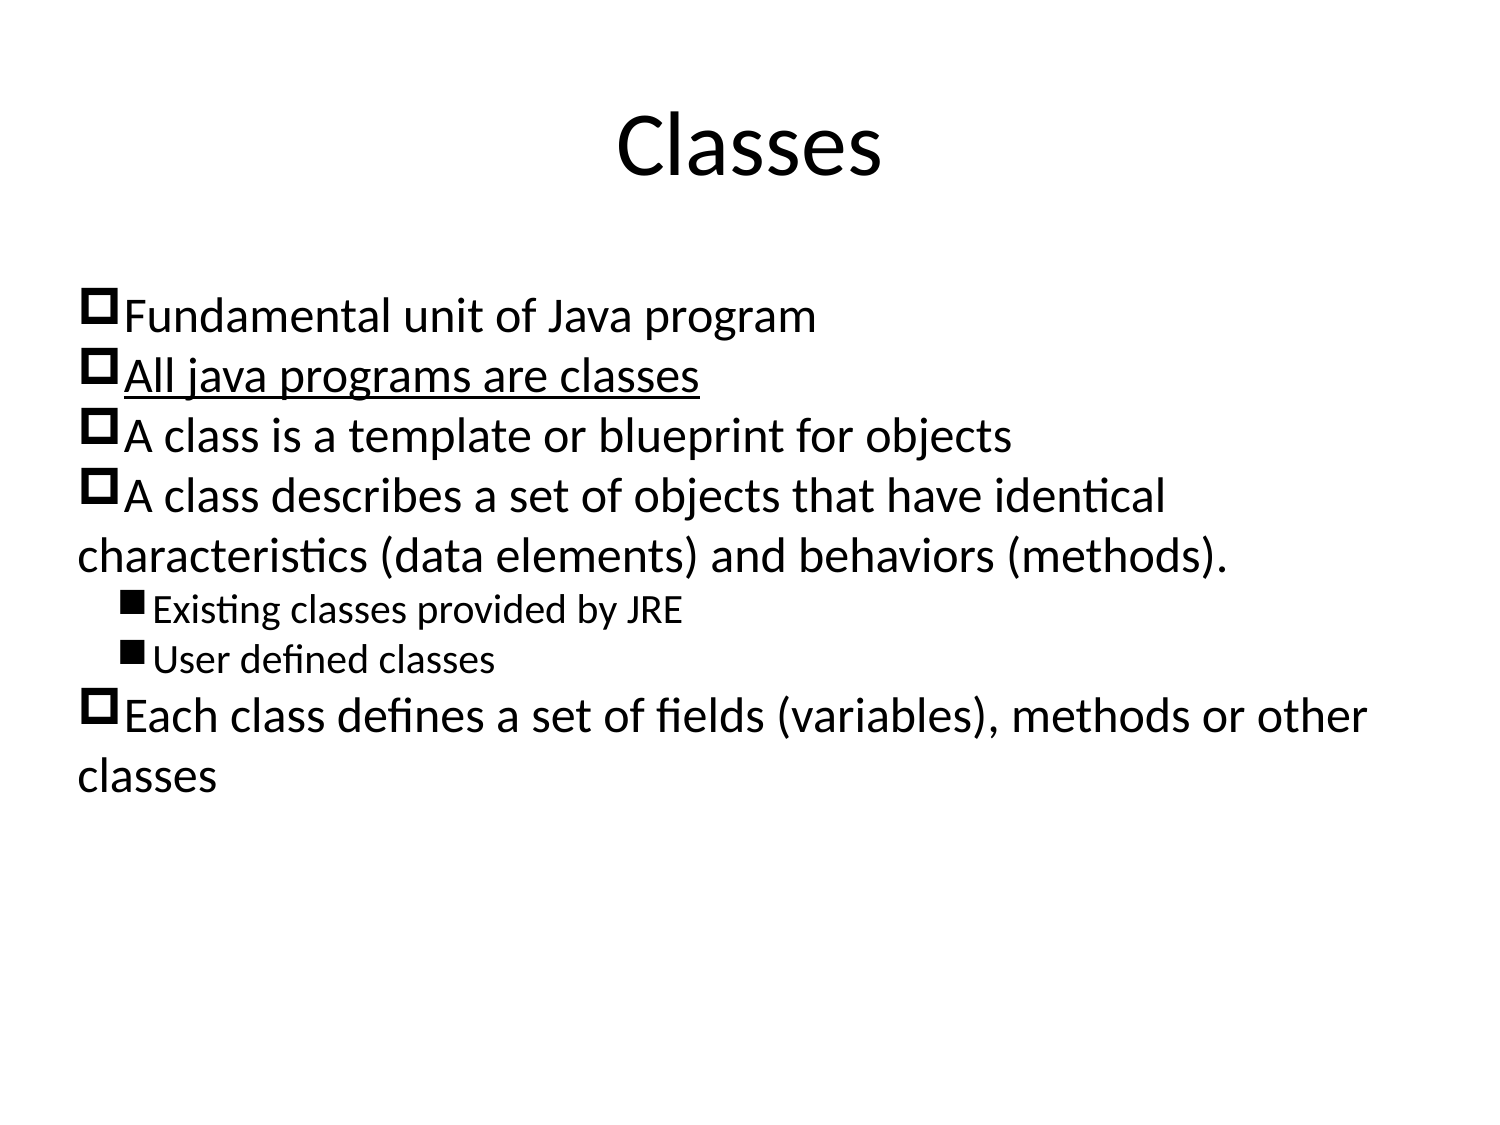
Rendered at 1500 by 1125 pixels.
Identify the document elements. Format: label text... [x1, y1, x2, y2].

title Classes [75, 45, 1425, 233]
text_box Fundamental unit of Java program All java programs are classes A class is a template or blueprint for objects A class describes a set of objects that have identical characteristics (data elements) and behaviors (methods). Existing classes provided by JRE User defined classes Each class defines a set of fields (variables), methods or other classes [62, 274, 1438, 810]
